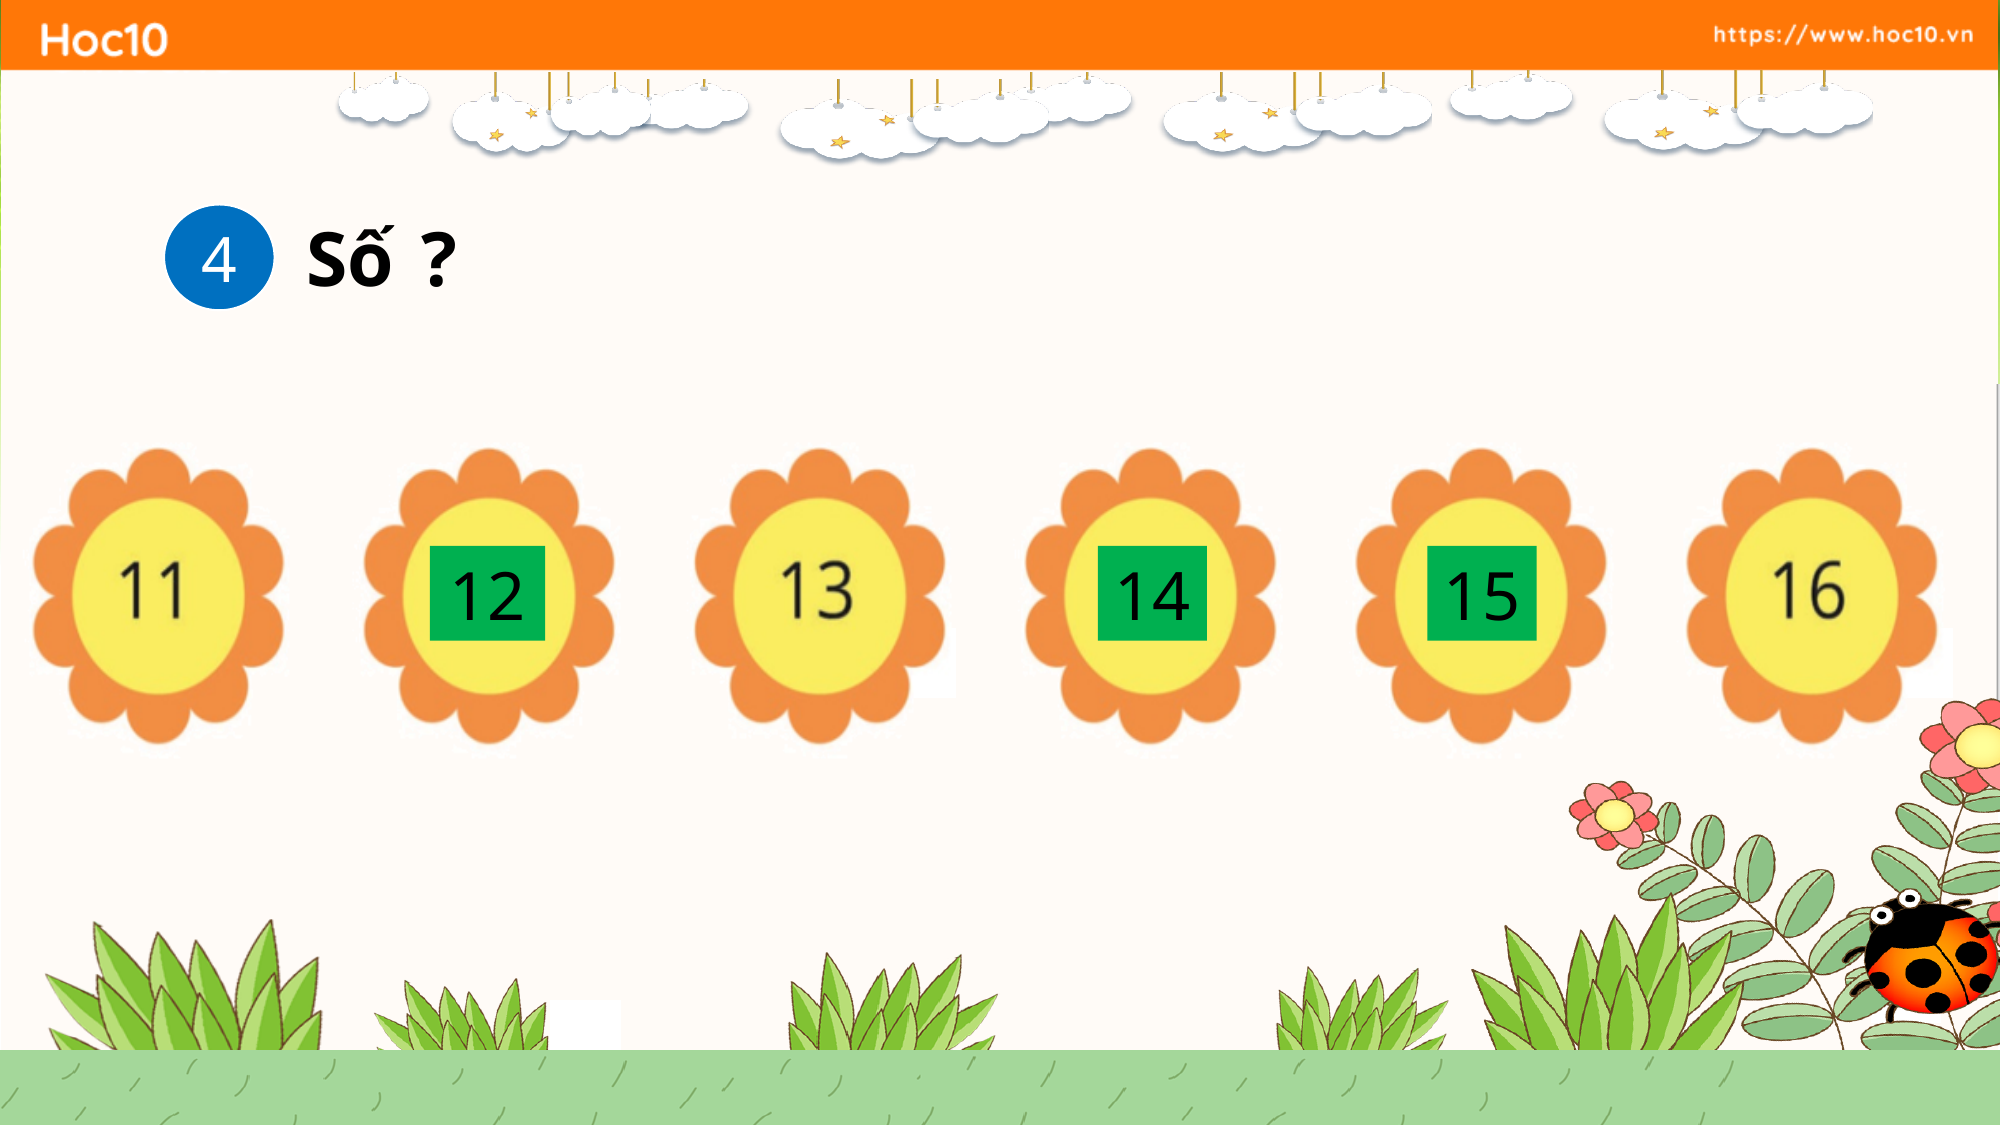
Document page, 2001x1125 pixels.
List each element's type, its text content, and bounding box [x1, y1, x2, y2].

text_box ? [407, 203, 548, 309]
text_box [0, 697, 2000, 1125]
text_box 4 [163, 203, 276, 312]
picture [0, 0, 2000, 697]
text_box Số [291, 204, 430, 310]
